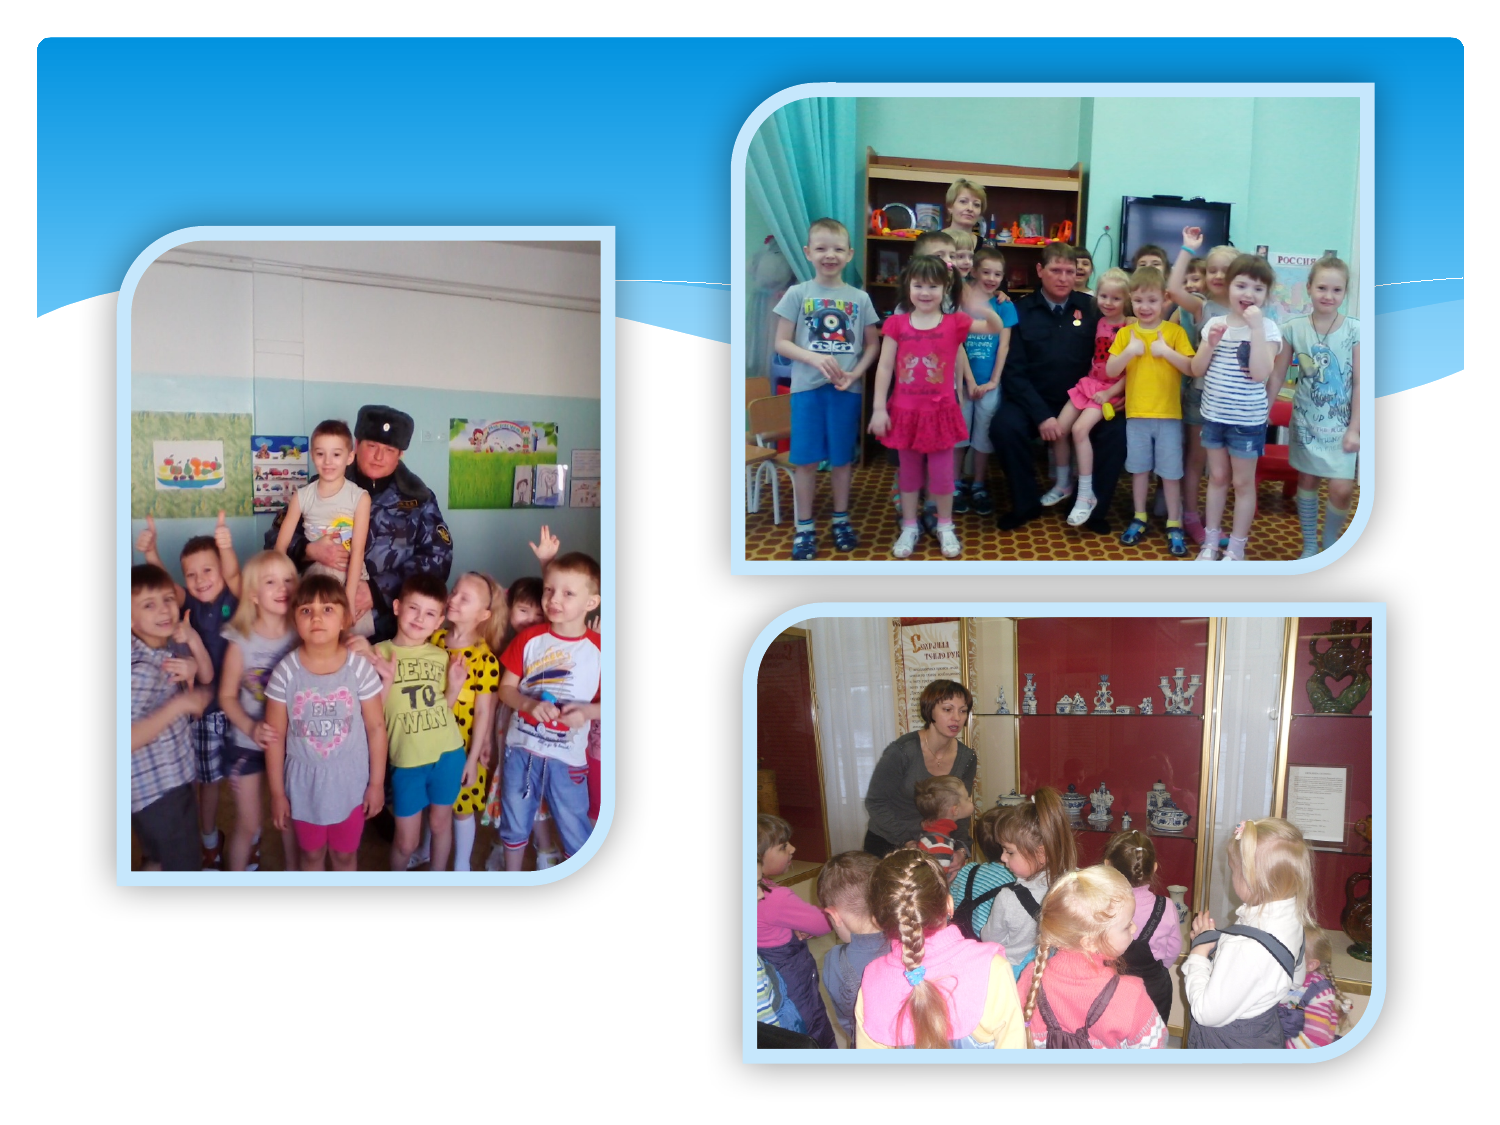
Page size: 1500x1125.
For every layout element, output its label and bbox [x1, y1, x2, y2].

picture [749, 609, 1380, 1057]
picture [123, 233, 609, 879]
picture [737, 88, 1368, 569]
